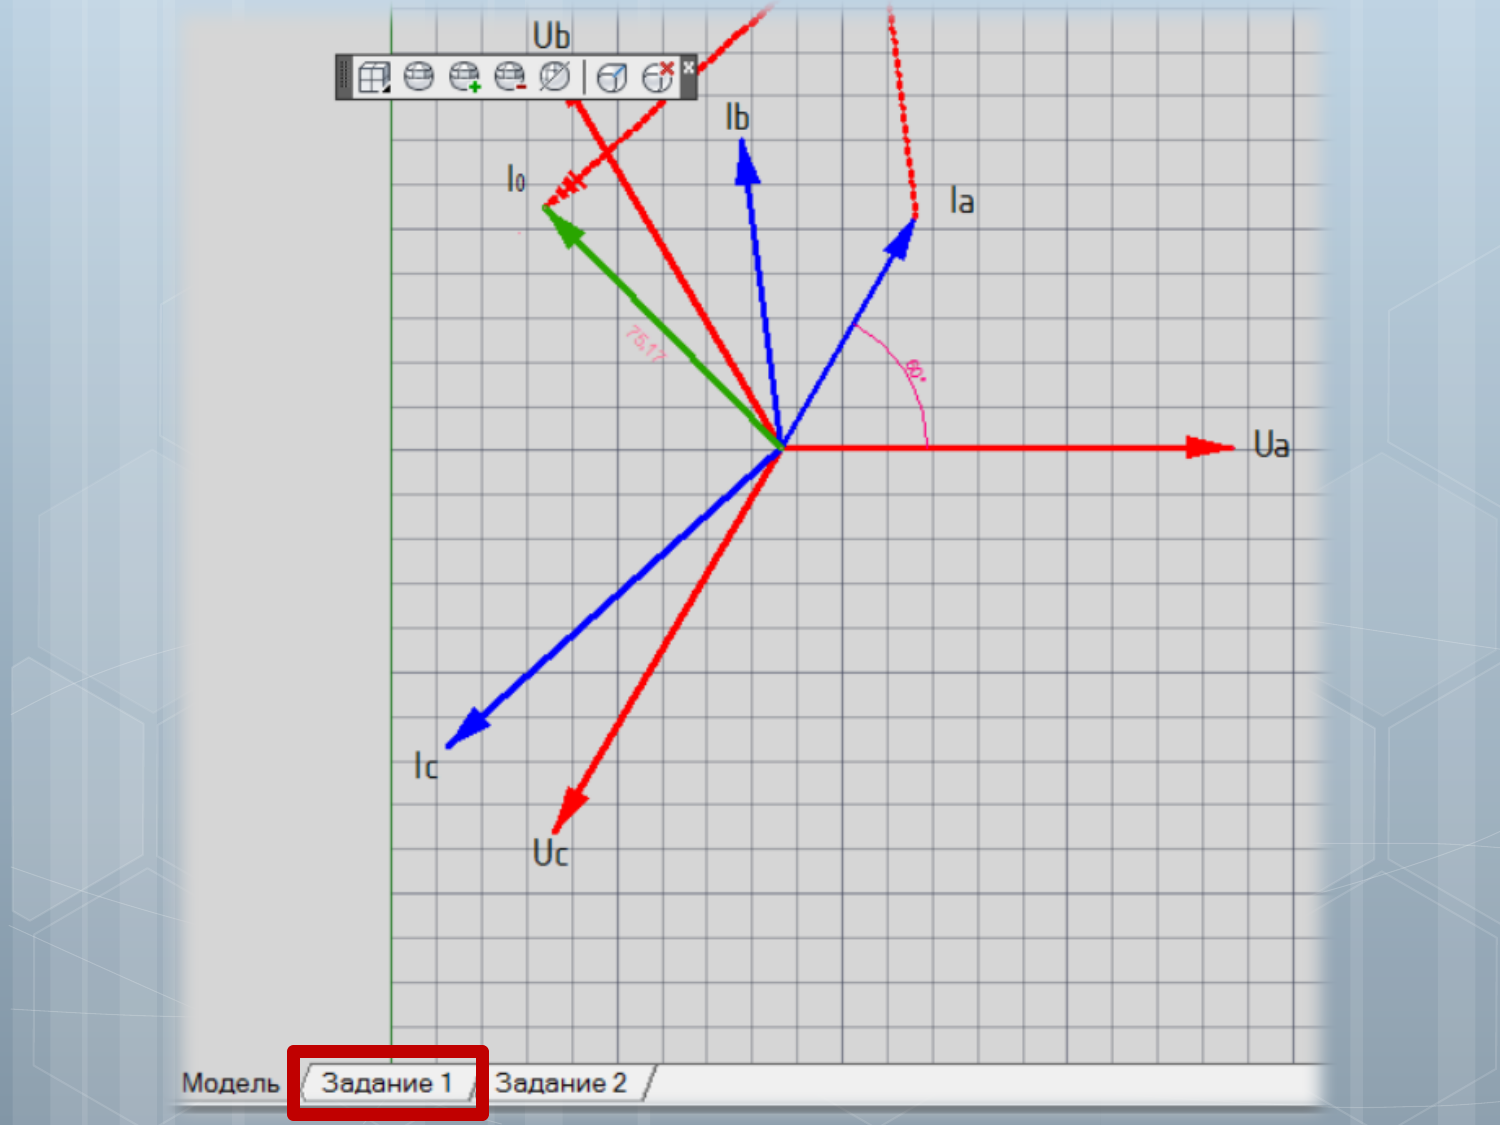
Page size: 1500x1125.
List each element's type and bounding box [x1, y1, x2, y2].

text_box [163, 0, 1337, 1125]
